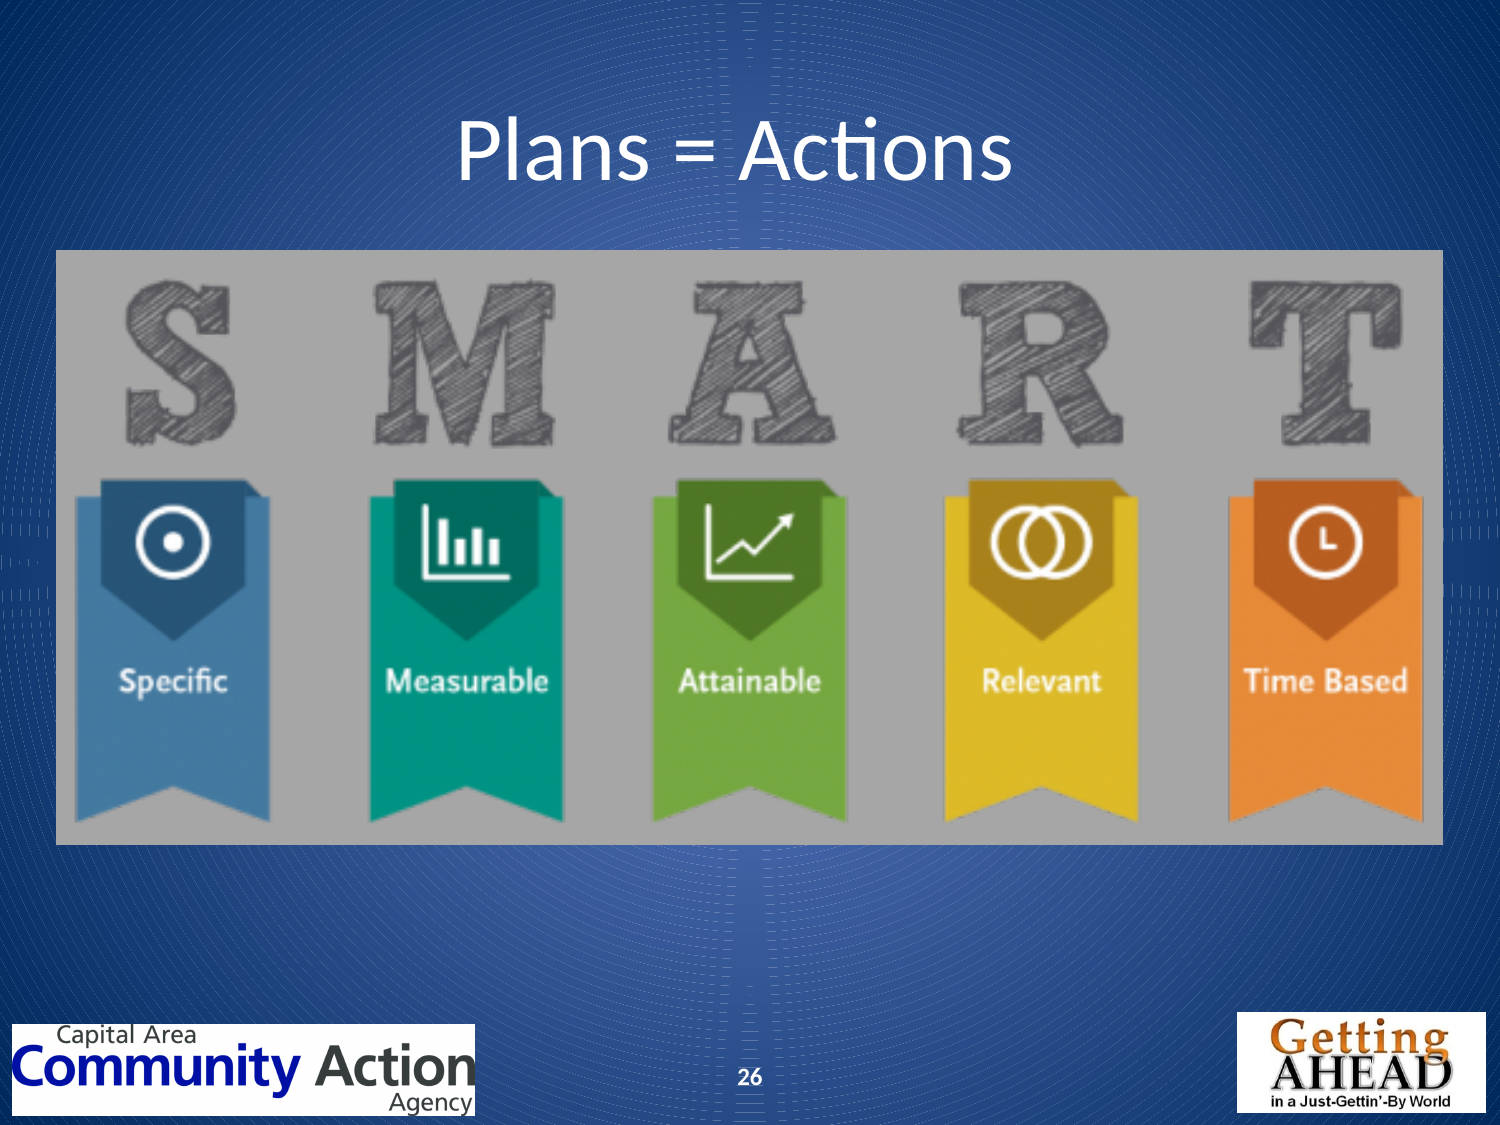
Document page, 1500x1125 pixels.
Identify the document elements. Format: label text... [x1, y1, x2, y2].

title Plans = Actions [150, 50, 1500, 238]
picture [1237, 1012, 1486, 1113]
text_box REALISTIC [1492, 763, 1500, 808]
slide_number 26 [575, 1045, 925, 1105]
picture [12, 1024, 475, 1116]
picture [56, 249, 1444, 846]
